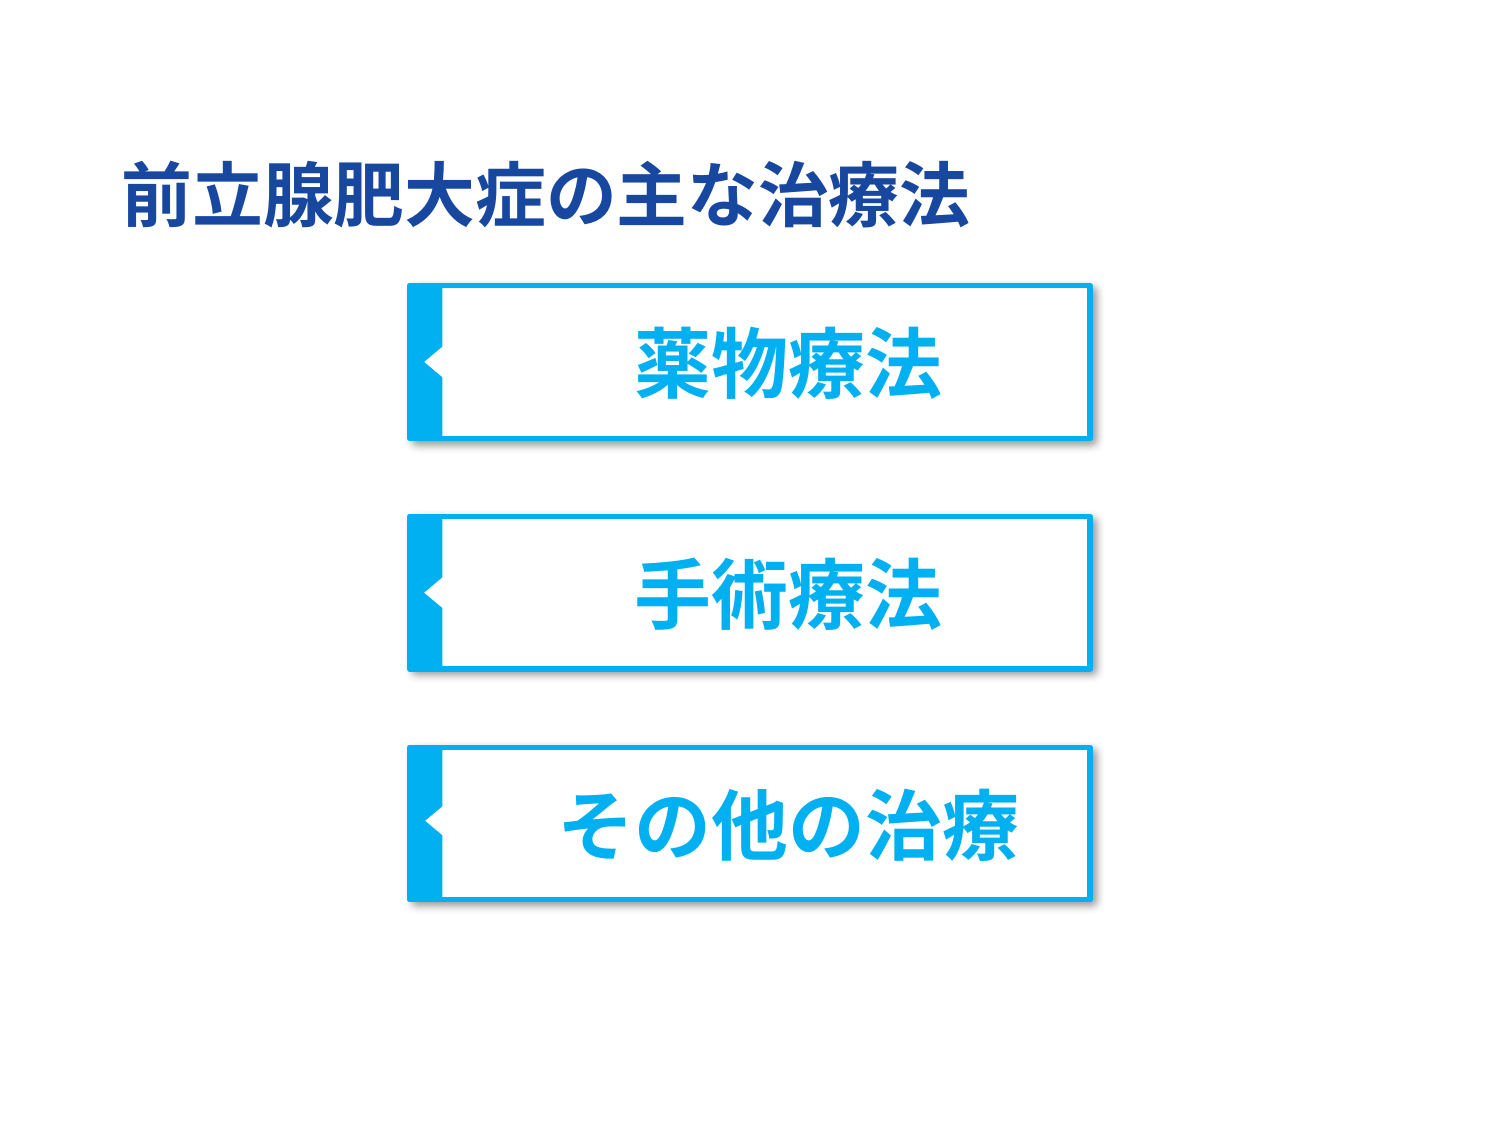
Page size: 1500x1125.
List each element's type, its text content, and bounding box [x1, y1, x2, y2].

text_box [409, 516, 1091, 670]
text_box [409, 285, 1091, 439]
title 前立腺肥大症の主な治療法 [106, 71, 1235, 315]
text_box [409, 746, 1091, 900]
